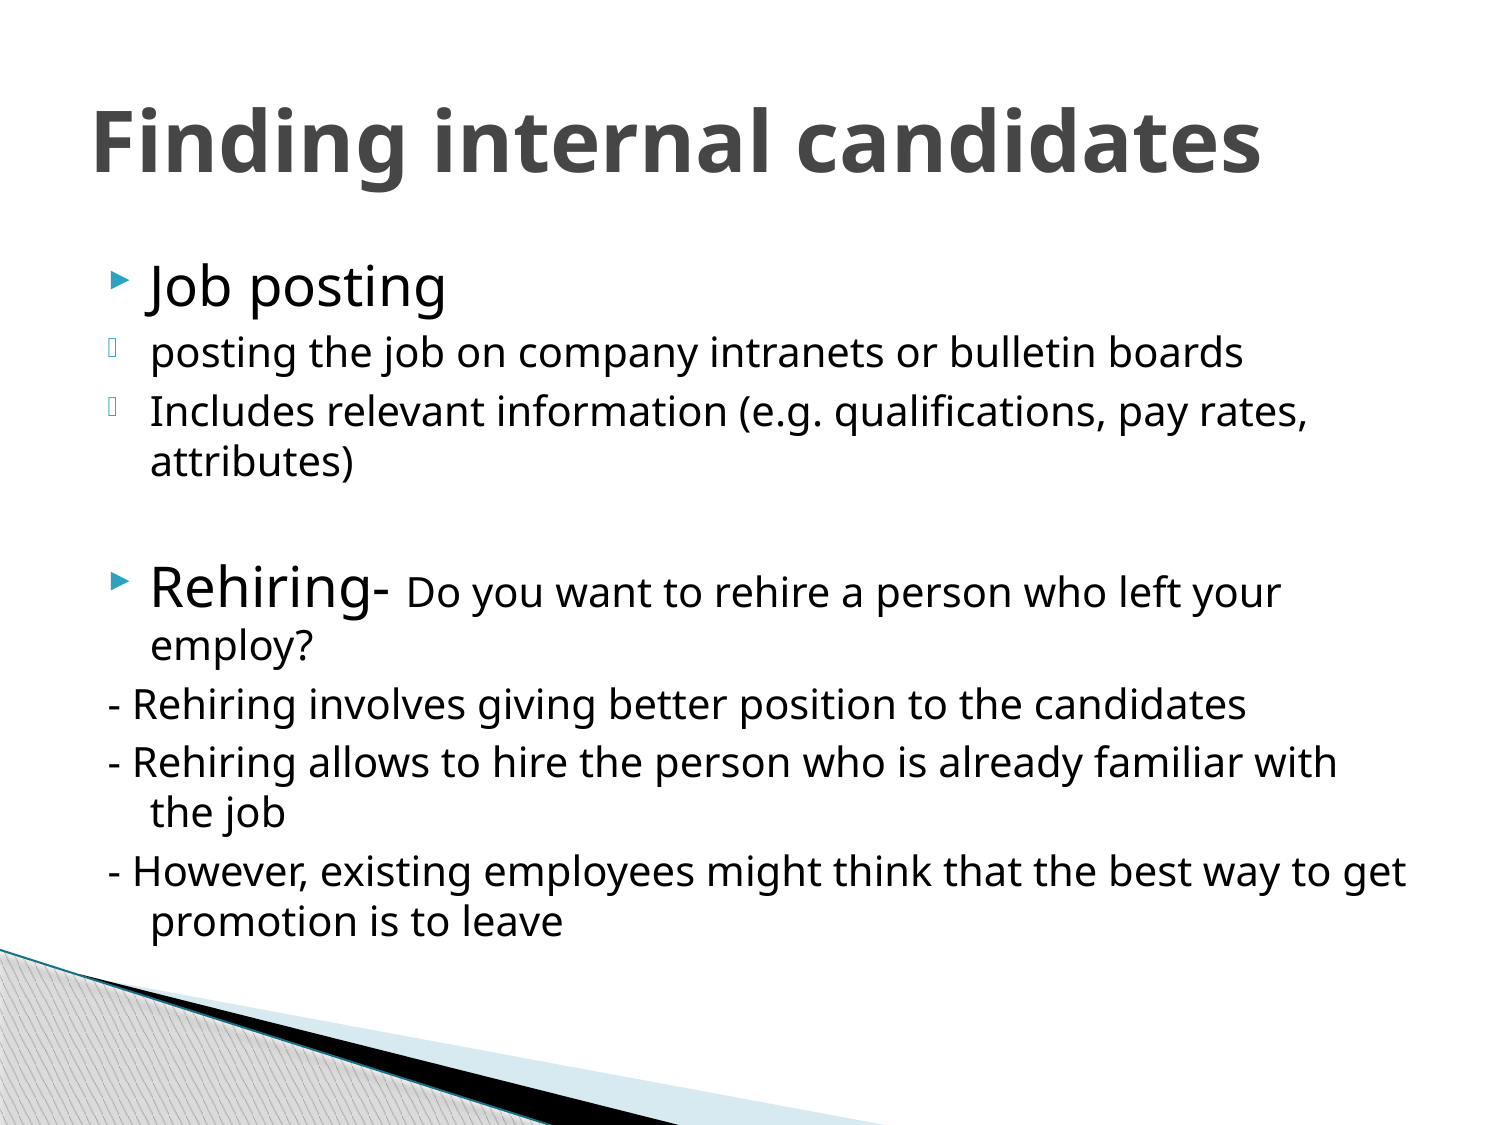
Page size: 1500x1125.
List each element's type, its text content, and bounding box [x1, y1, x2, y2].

list Job posting posting the job on company intranets or bulletin boards Includes relevant information (e.g. qualifications, pay rates, attributes) Rehiring- Do you want to rehire a person who left your employ? - Rehiring involves giving better position to the candidates - Rehiring allows to hire the person who is already familiar with the job - However, existing employees might think that the best way to get promotion is to leave [75, 243, 1425, 986]
title Finding internal candidates [75, 45, 1425, 233]
